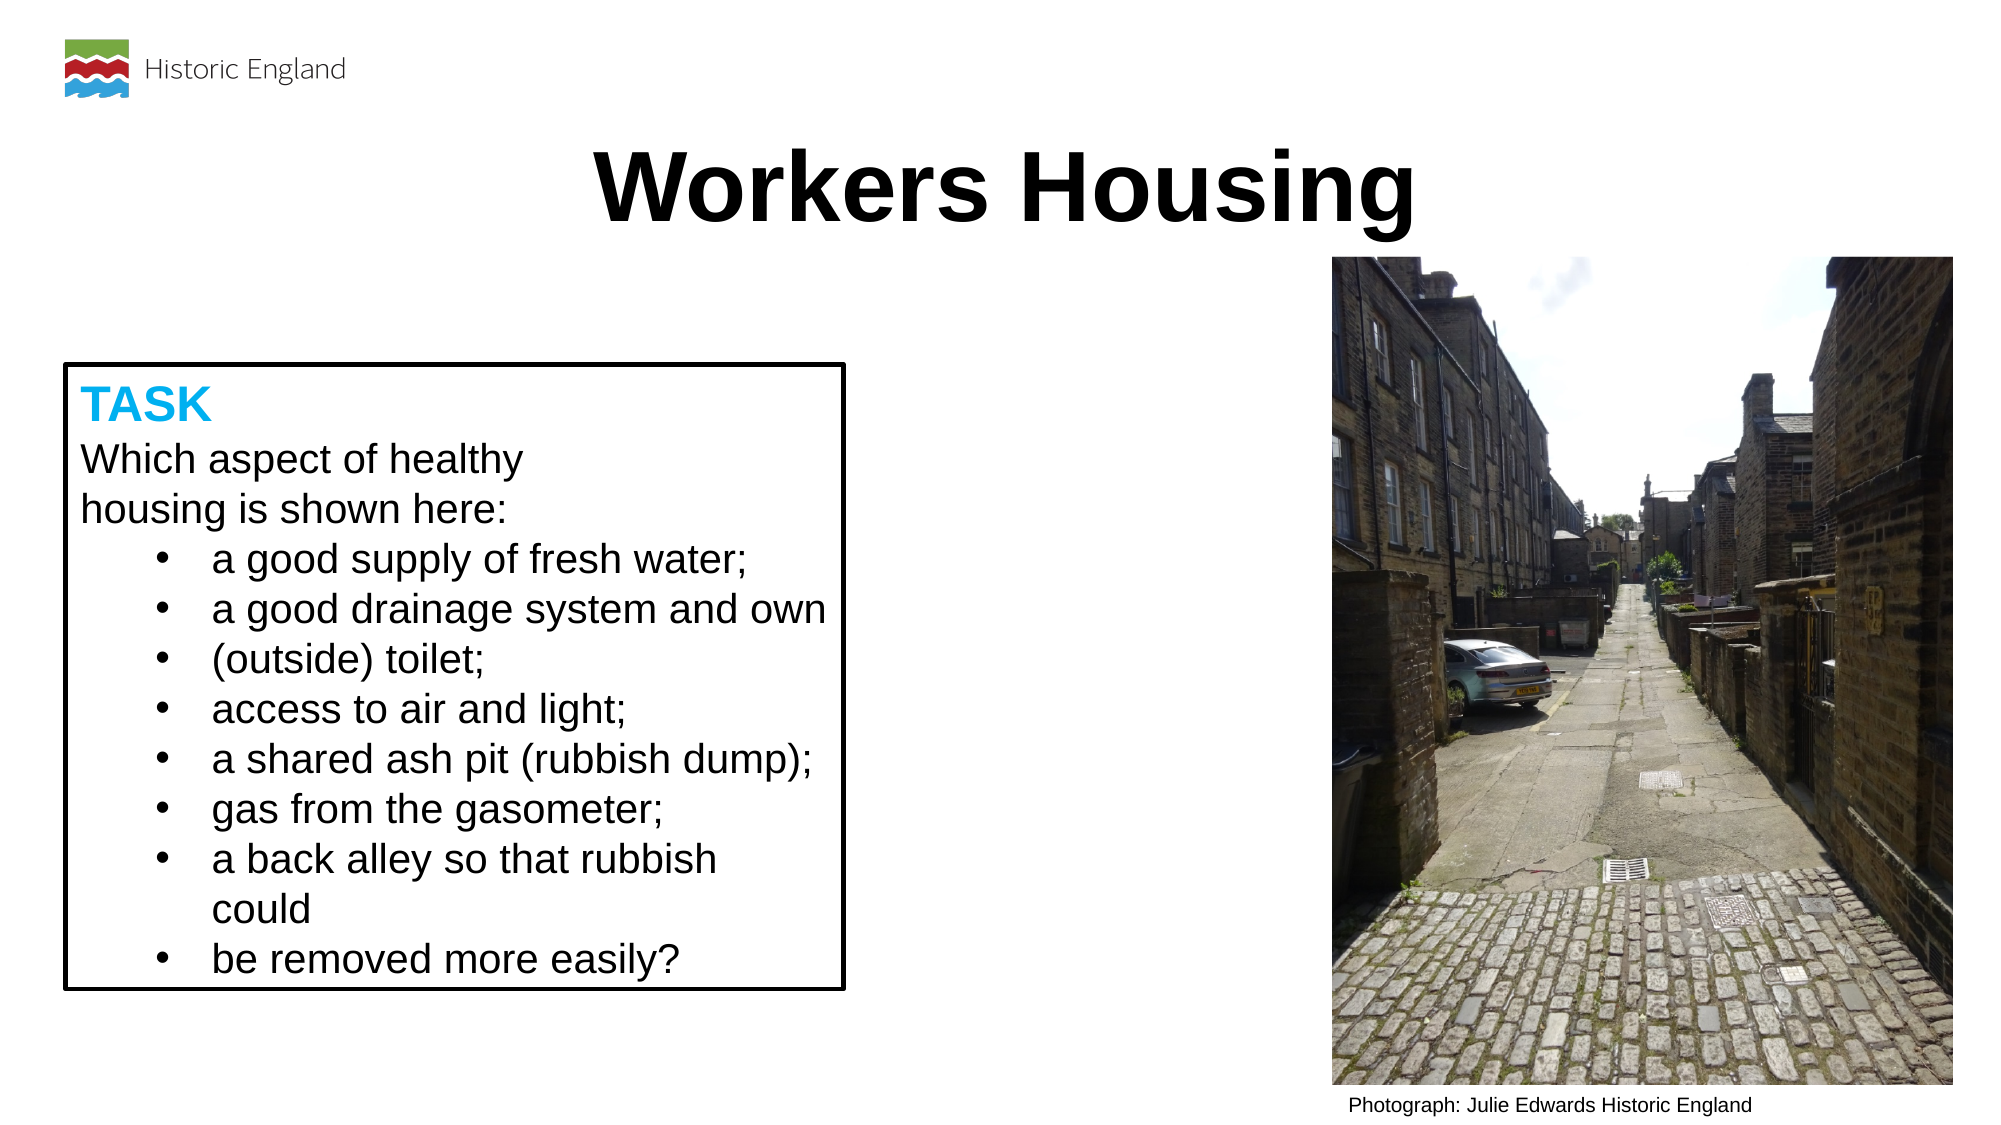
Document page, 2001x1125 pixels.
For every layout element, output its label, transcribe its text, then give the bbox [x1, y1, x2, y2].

text_box Photograph: Julie Edwards Historic England [1333, 1084, 1768, 1125]
text_box Workers Housing [65, 102, 1924, 261]
picture [1227, 258, 2000, 1084]
text_box TASK Which aspect of healthy housing is shown here: a good supply of fresh water; a good drainage system and own (outside) toilet; access to air and light; a shared ash pit (rubbish dump); gas from the gasometer; a back alley so that rubbish could be removed more easily? [65, 364, 844, 990]
